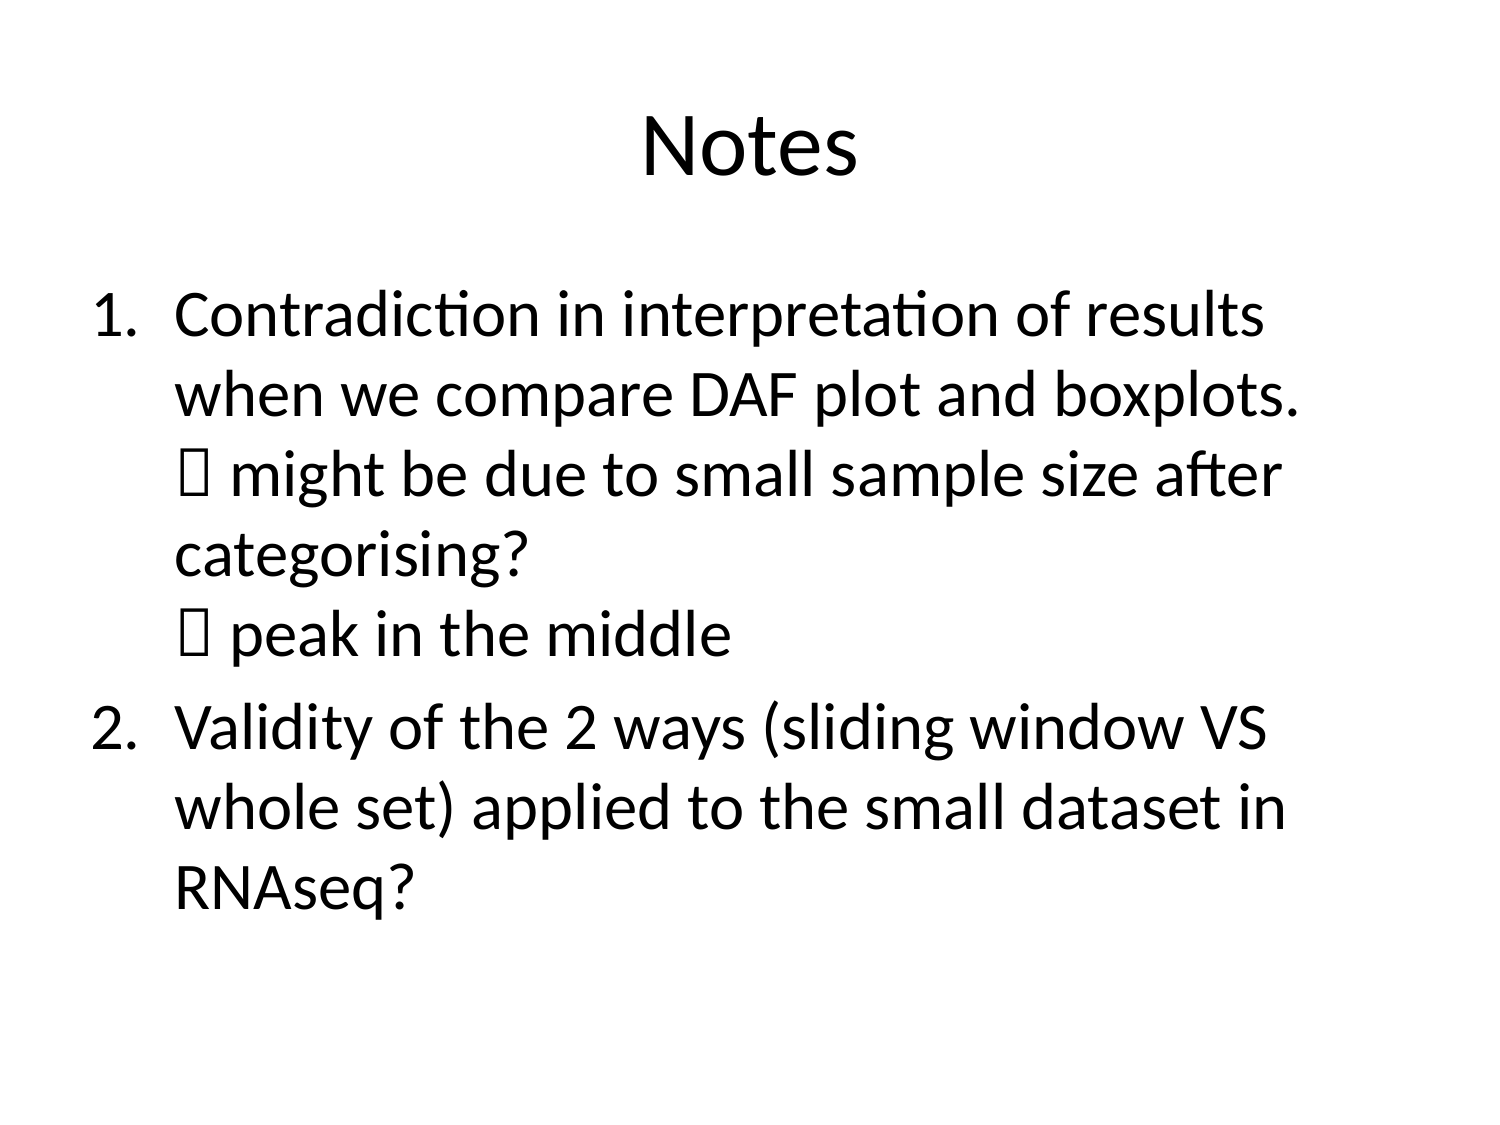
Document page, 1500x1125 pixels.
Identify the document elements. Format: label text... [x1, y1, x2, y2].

list Contradiction in interpretation of results when we compare DAF plot and boxplots.  might be due to small sample size after categorising?  peak in the middle Validity of the 2 ways (sliding window VS whole set) applied to the small dataset in RNAseq? [75, 262, 1425, 1005]
title Notes [75, 45, 1425, 233]
